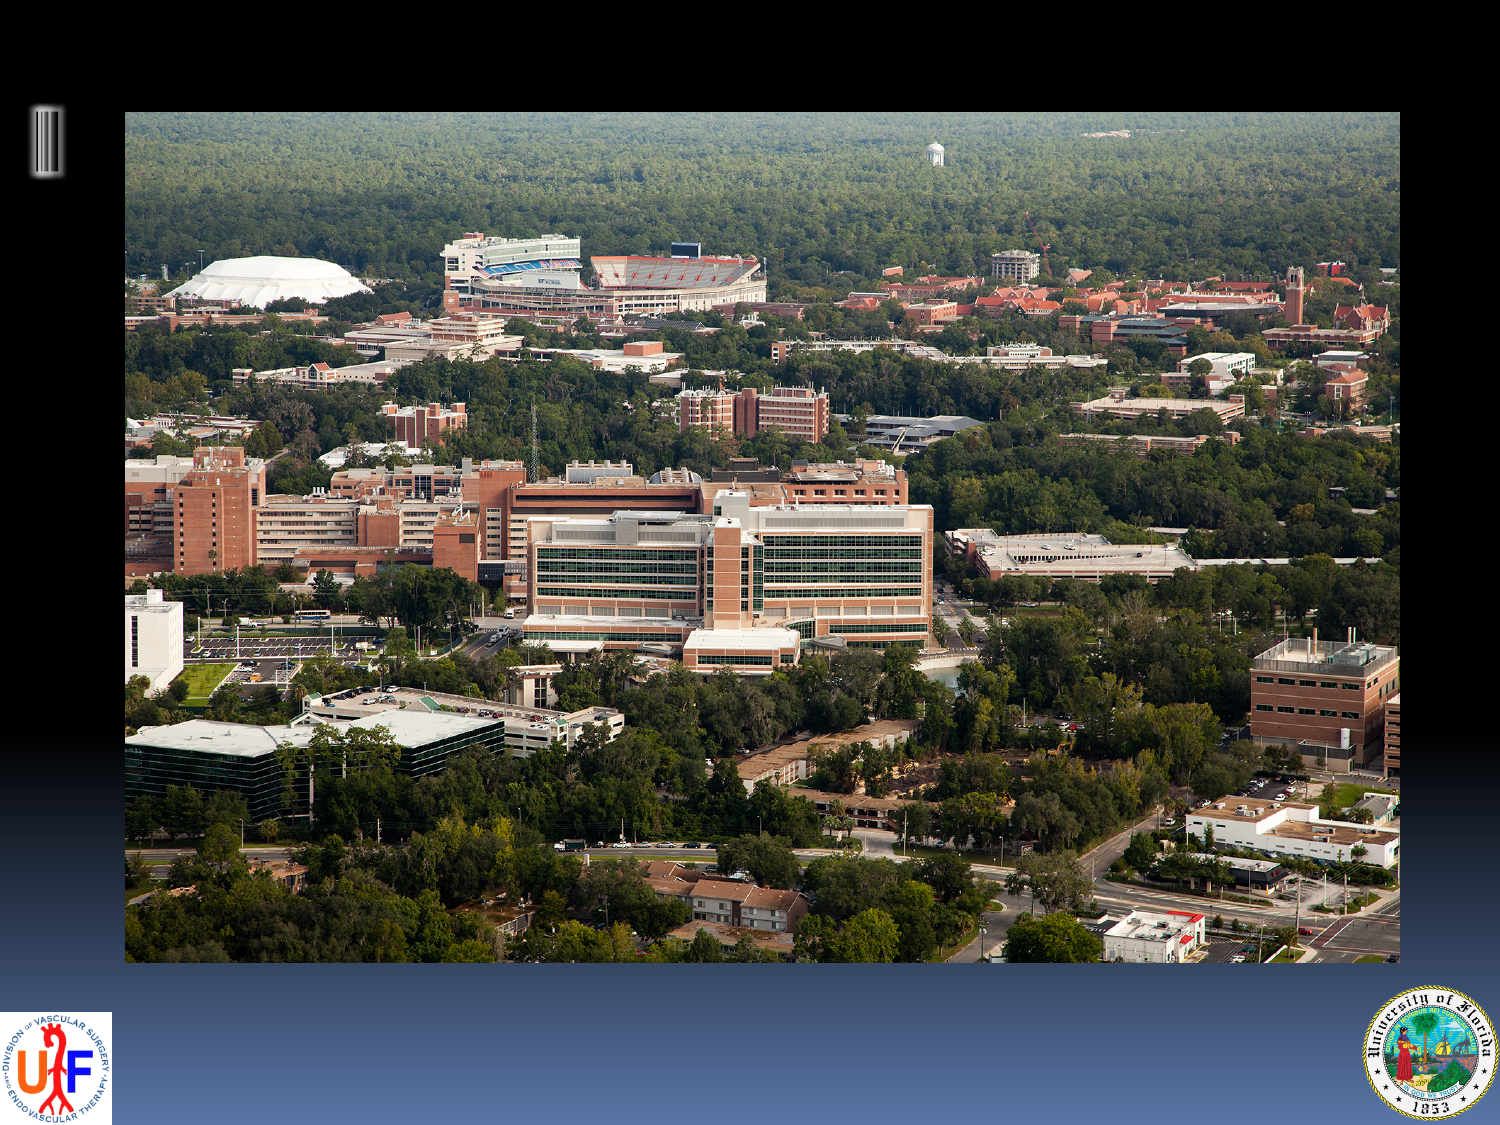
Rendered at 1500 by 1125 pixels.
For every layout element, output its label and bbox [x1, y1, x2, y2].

picture [1359, 983, 1500, 1125]
picture [0, 1012, 112, 1125]
picture [124, 112, 1401, 963]
